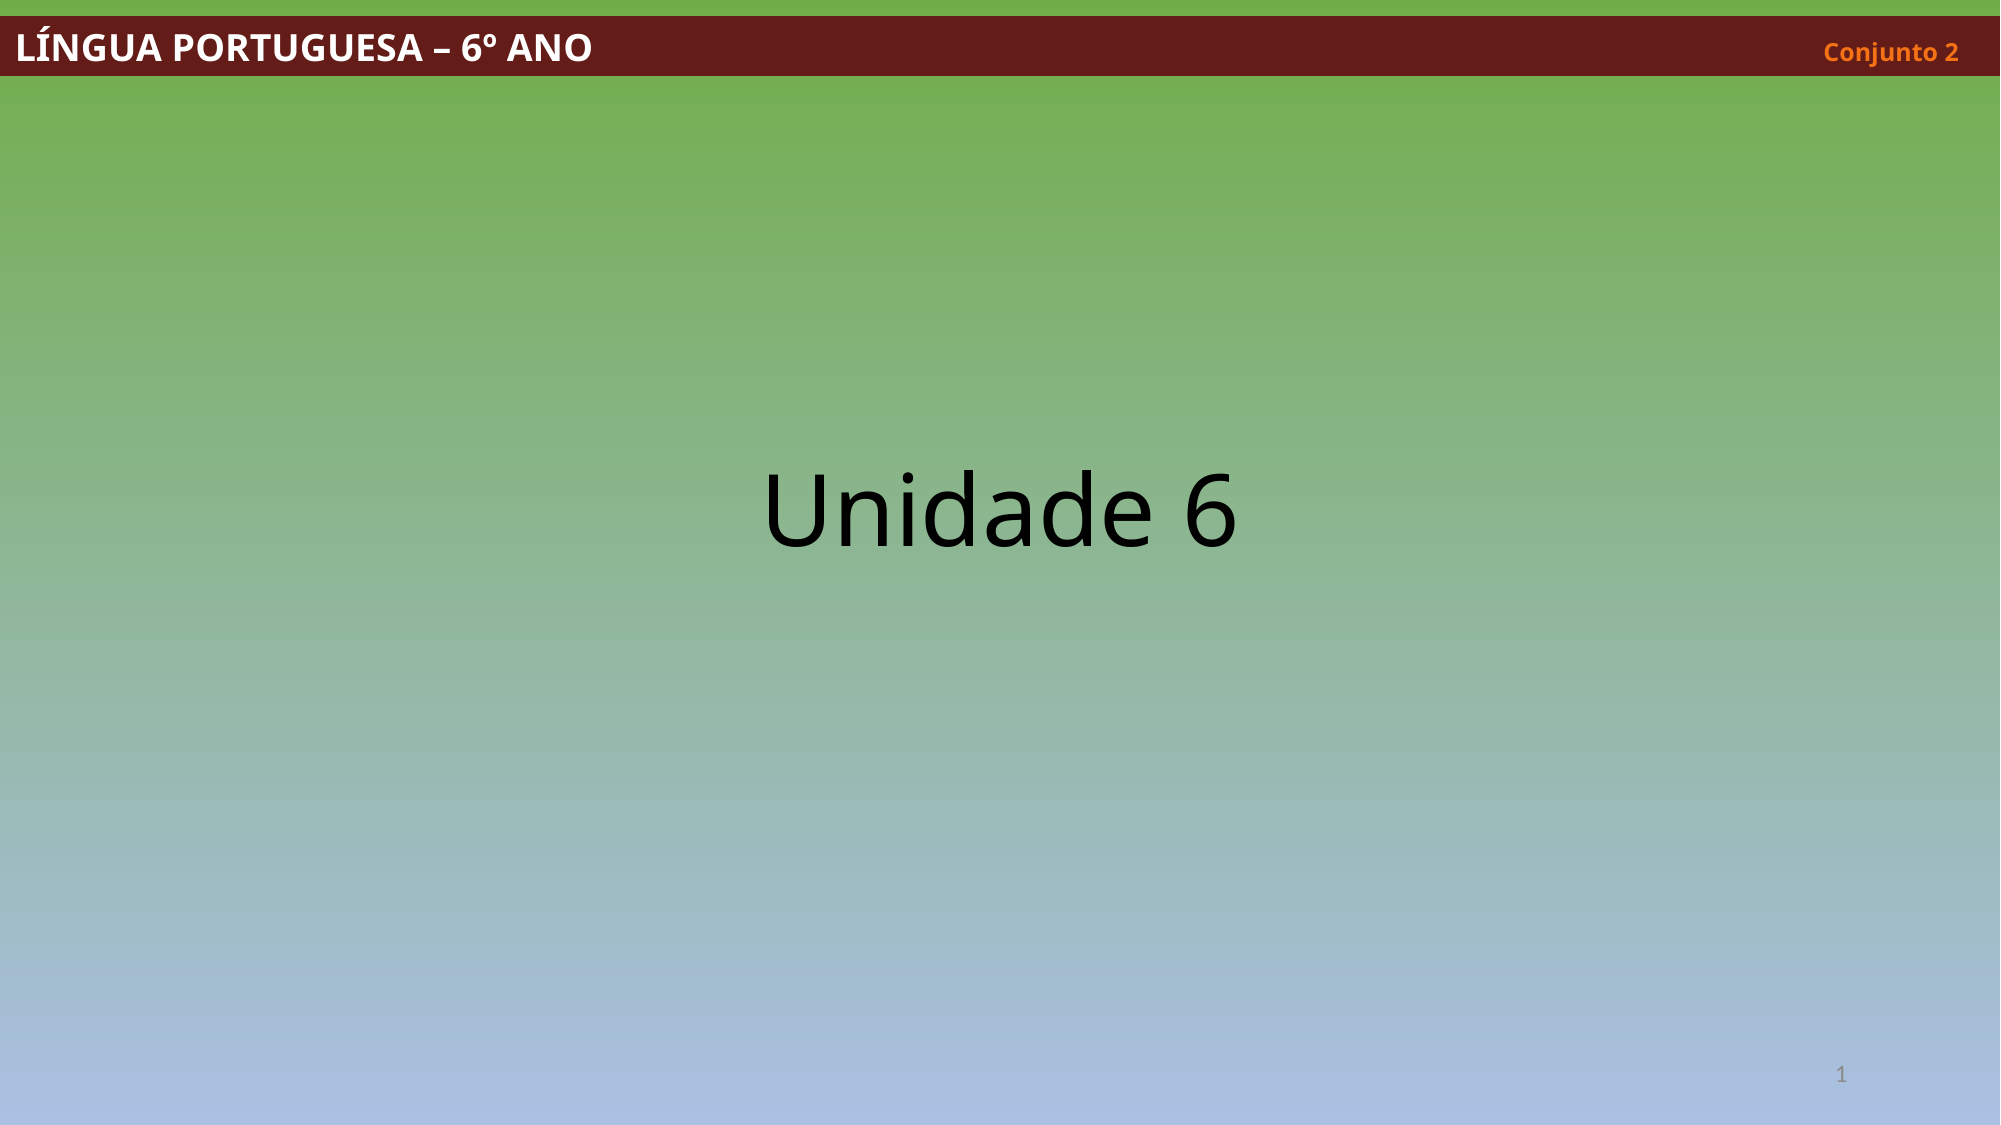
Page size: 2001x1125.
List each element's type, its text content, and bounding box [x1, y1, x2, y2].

title Unidade 6 [249, 184, 1750, 576]
text_box LÍNGUA PORTUGUESA – 6º ANO Conjunto 2 [0, 16, 2000, 76]
slide_number 1 [1412, 1042, 1863, 1103]
